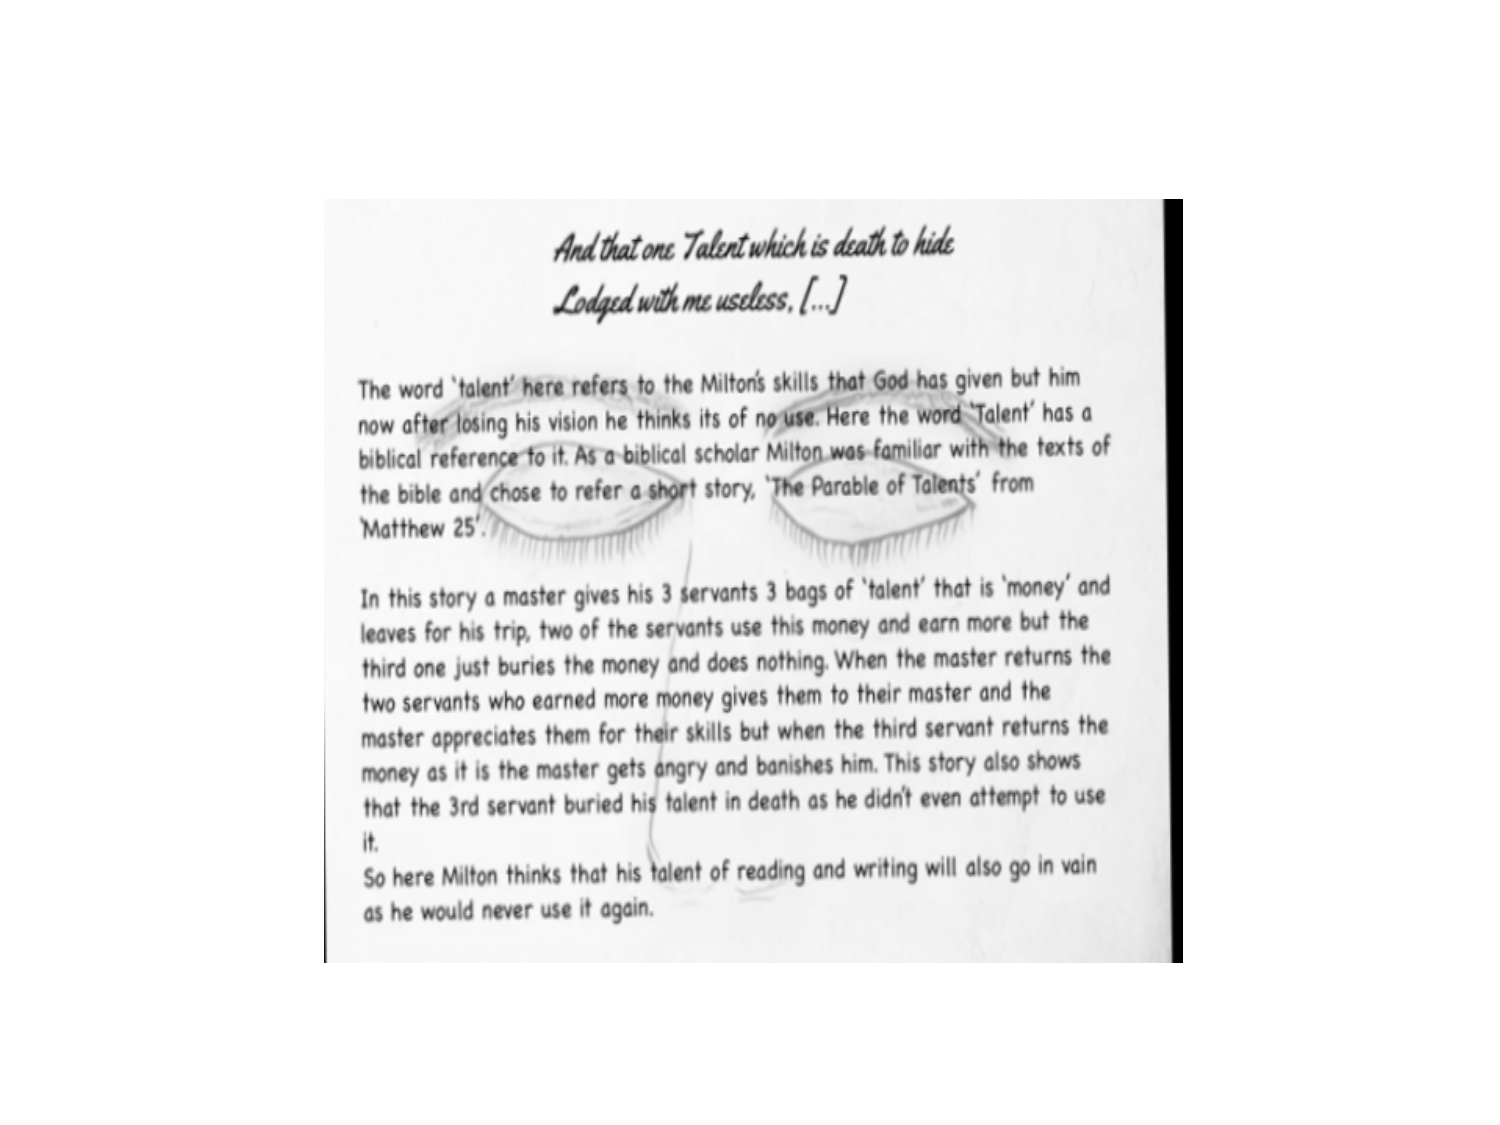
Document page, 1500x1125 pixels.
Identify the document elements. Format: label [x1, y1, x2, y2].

list [324, 199, 1183, 963]
